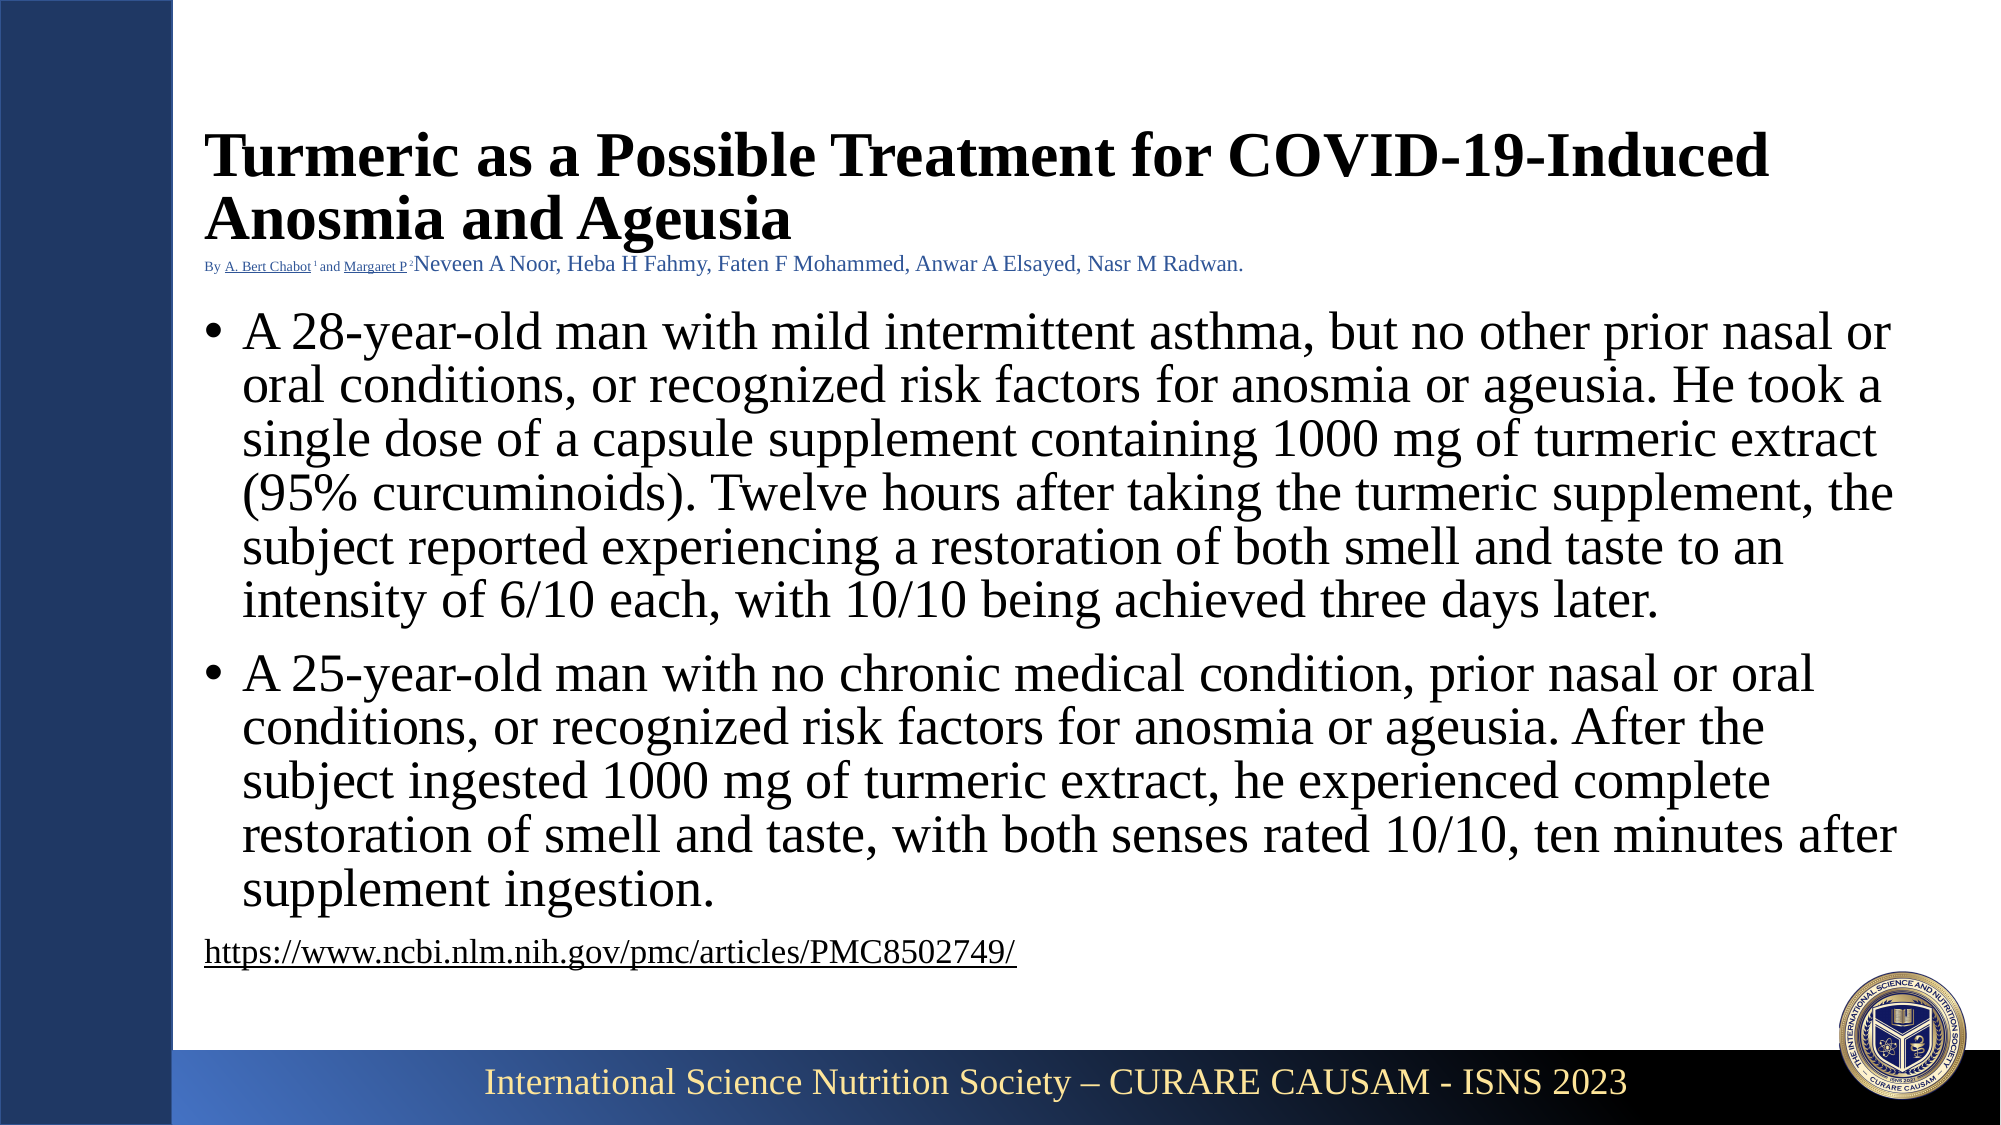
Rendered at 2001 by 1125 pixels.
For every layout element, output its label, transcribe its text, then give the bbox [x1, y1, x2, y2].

picture [1824, 959, 1976, 1112]
text_box [0, 0, 173, 1125]
list A 28-year-old man with mild intermittent asthma, but no other prior nasal or oral conditions, or recognized risk factors for anosmia or ageusia. He took a single dose of a capsule supplement containing 1000 mg of turmeric extract (95% curcuminoids). Twelve hours after taking the turmeric supplement, the subject reported experiencing a restoration of both smell and taste to an intensity of 6/10 each, with 10/10 being achieved three days later. A 25-year-old man with no chronic medical condition, prior nasal or oral conditions, or recognized risk factors for anosmia or ageusia. After the subject ingested 1000 mg of turmeric extract, he experienced complete restoration of smell and taste, with both senses rated 10/10, ten minutes after supplement ingestion. https://www.ncbi.nlm.nih.gov/pmc/articles/PMC8502749/ [189, 298, 1915, 1010]
text_box [172, 1050, 2000, 1125]
text_box International Science Nutrition Society – CURARE CAUSAM - ISNS 2023 [469, 1049, 1800, 1110]
title Turmeric as a Possible Treatment for COVID-19-Induced Anosmia and Ageusia By A. Bert Chabot 1 and Margaret P 2Neveen A Noor, Heba H Fahmy, Faten F Mohammed, Anwar A Elsayed, Nasr M Radwan. [189, 53, 1915, 298]
